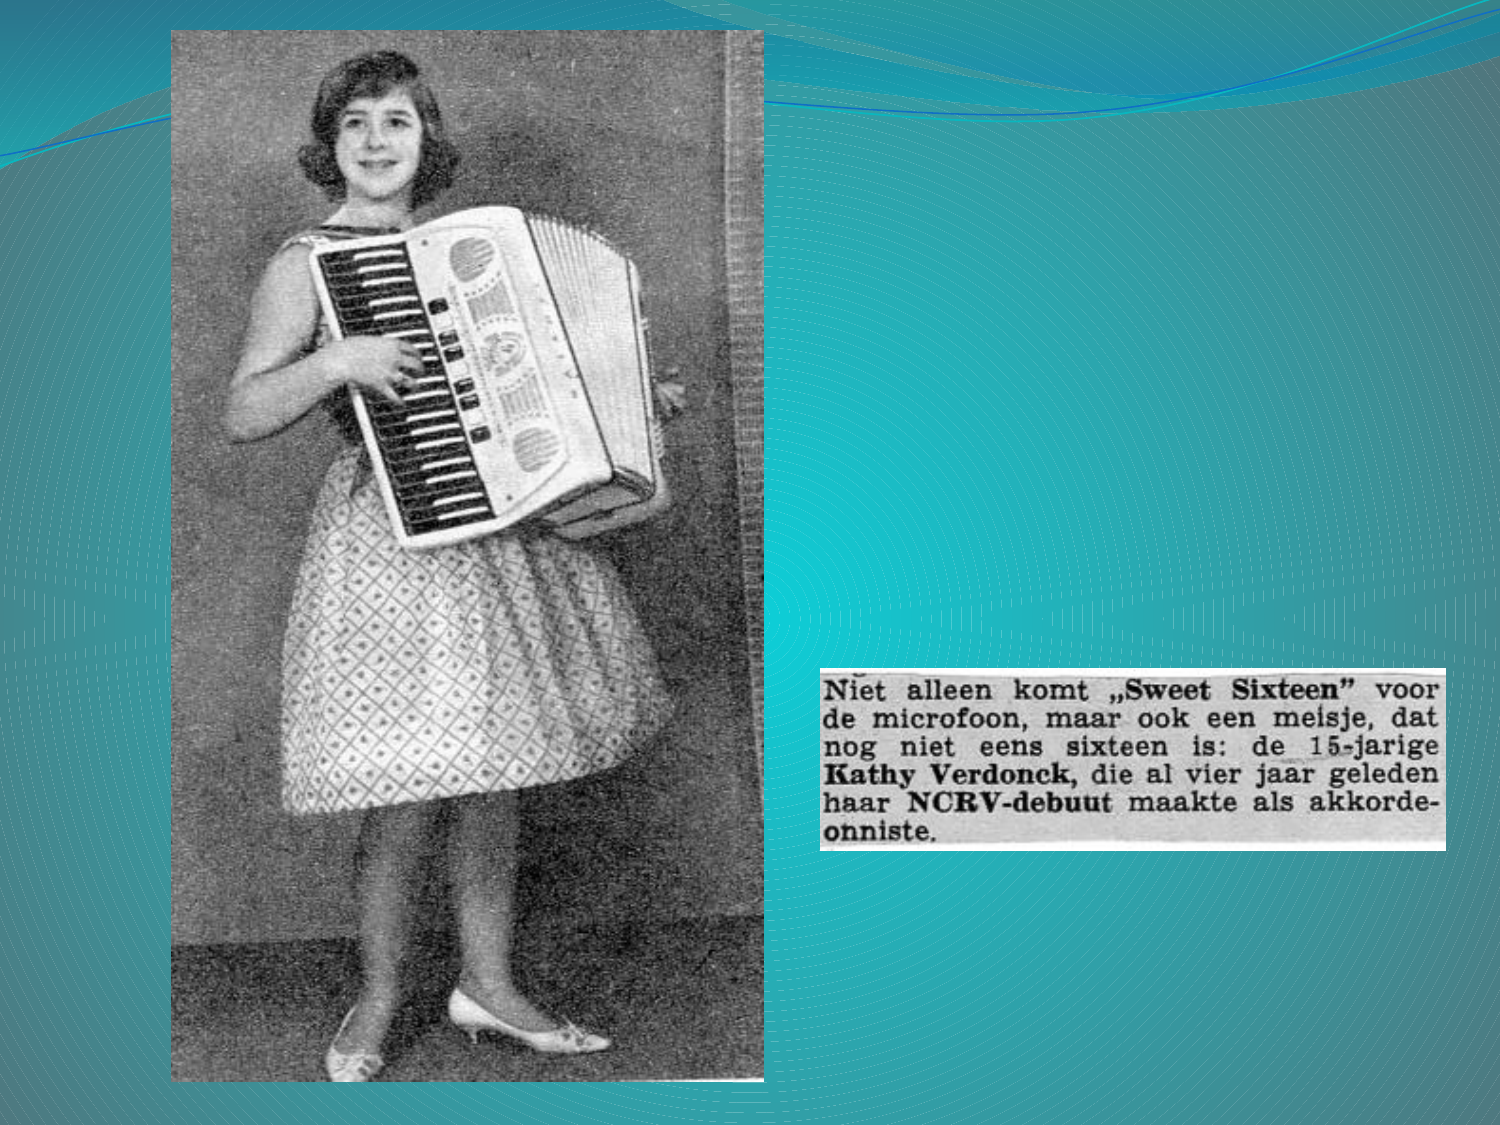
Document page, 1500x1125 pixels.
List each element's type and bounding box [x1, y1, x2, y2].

picture [820, 668, 1446, 851]
picture [170, 30, 764, 1082]
